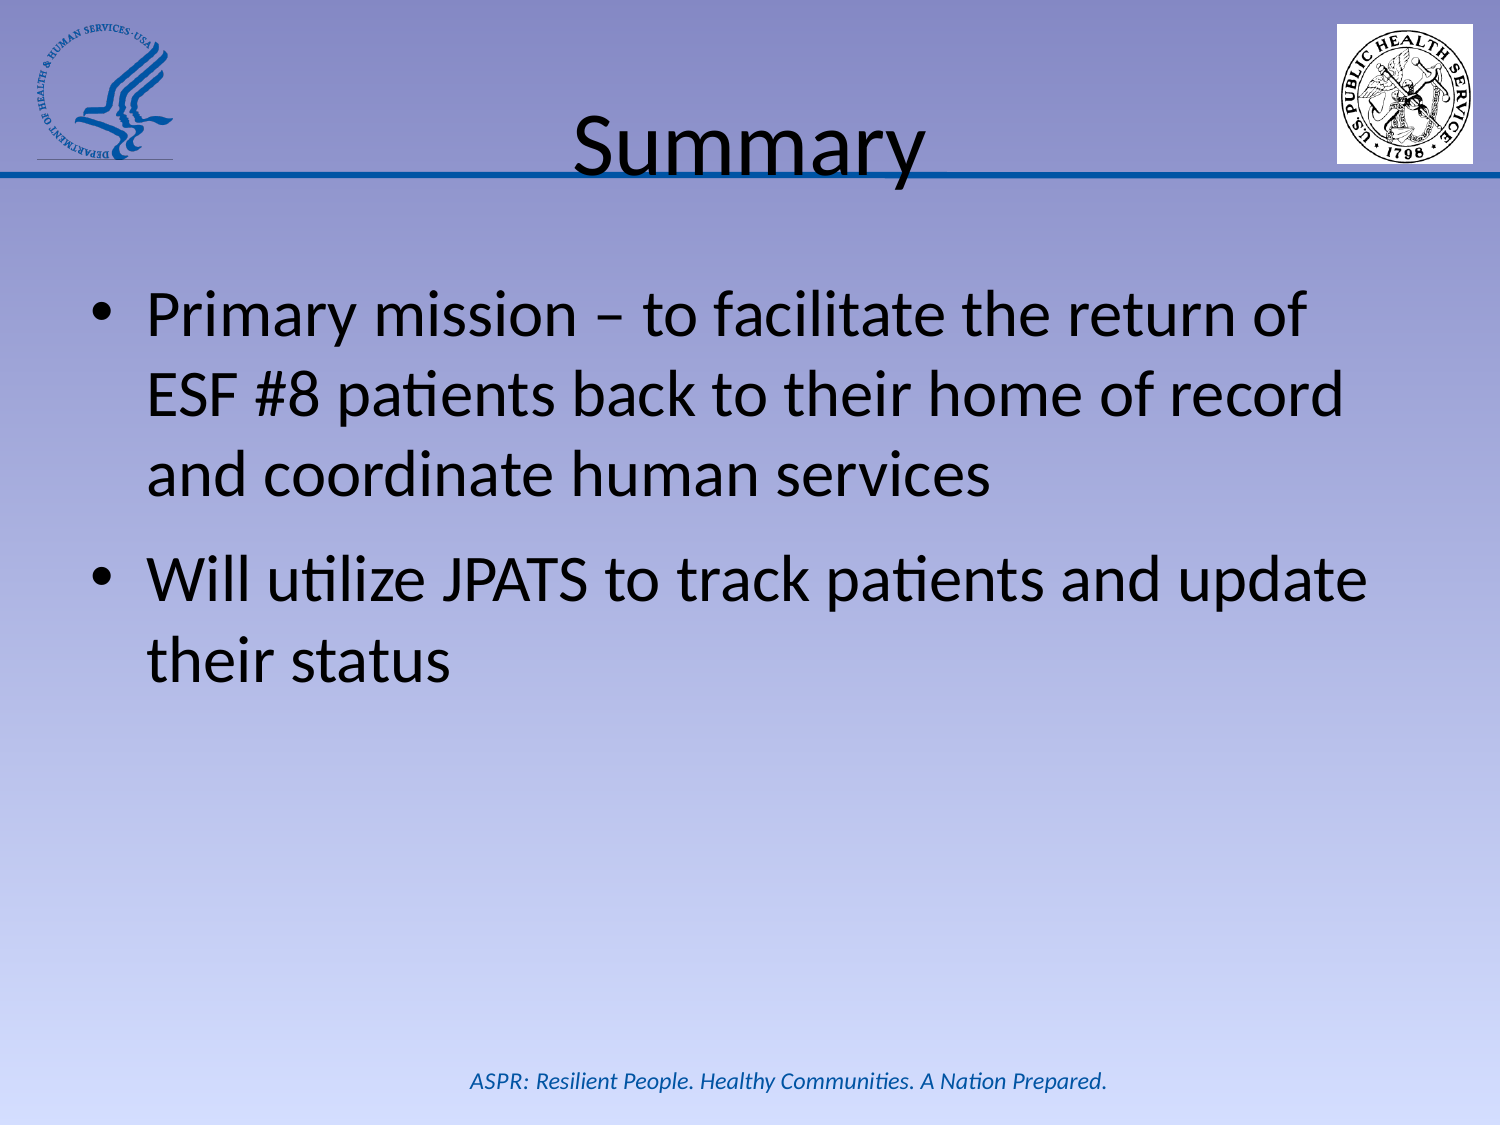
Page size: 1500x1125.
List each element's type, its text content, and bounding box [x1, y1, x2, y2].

picture [37, 24, 173, 160]
list Primary mission – to facilitate the return of ESF #8 patients back to their home of record and coordinate human services Will utilize JPATS to track patients and update their status [74, 262, 1426, 1006]
picture [1337, 24, 1473, 164]
title Summary [74, 44, 1426, 233]
